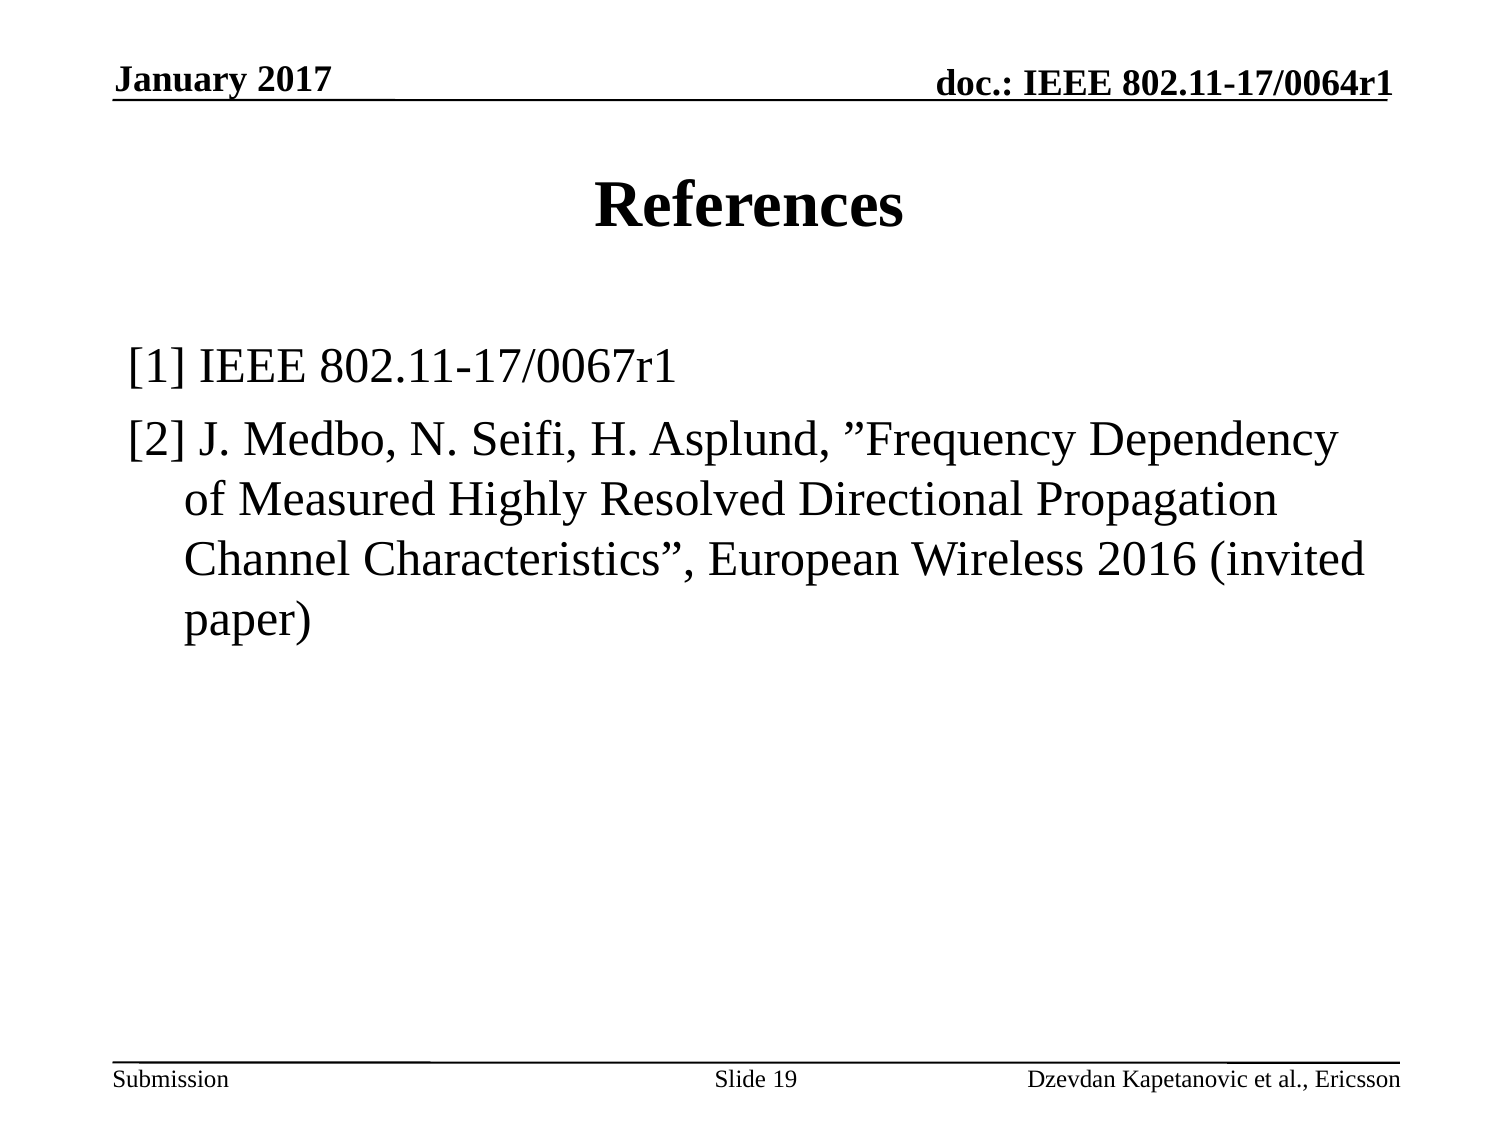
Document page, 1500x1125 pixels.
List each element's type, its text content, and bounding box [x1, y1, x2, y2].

list [1] IEEE 802.11-17/0067r1 [2] J. Medbo, N. Seifi, H. Asplund, ”Frequency Dependency of Measured Highly Resolved Directional Propagation Channel Characteristics”, European Wireless 2016 (invited paper) [112, 324, 1388, 1000]
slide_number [114, 54, 423, 100]
title References [112, 112, 1388, 288]
slide_number Slide 19 [712, 1061, 800, 1123]
footer Dzevdan Kapetanovic et al., Ericsson [878, 1061, 1402, 1093]
